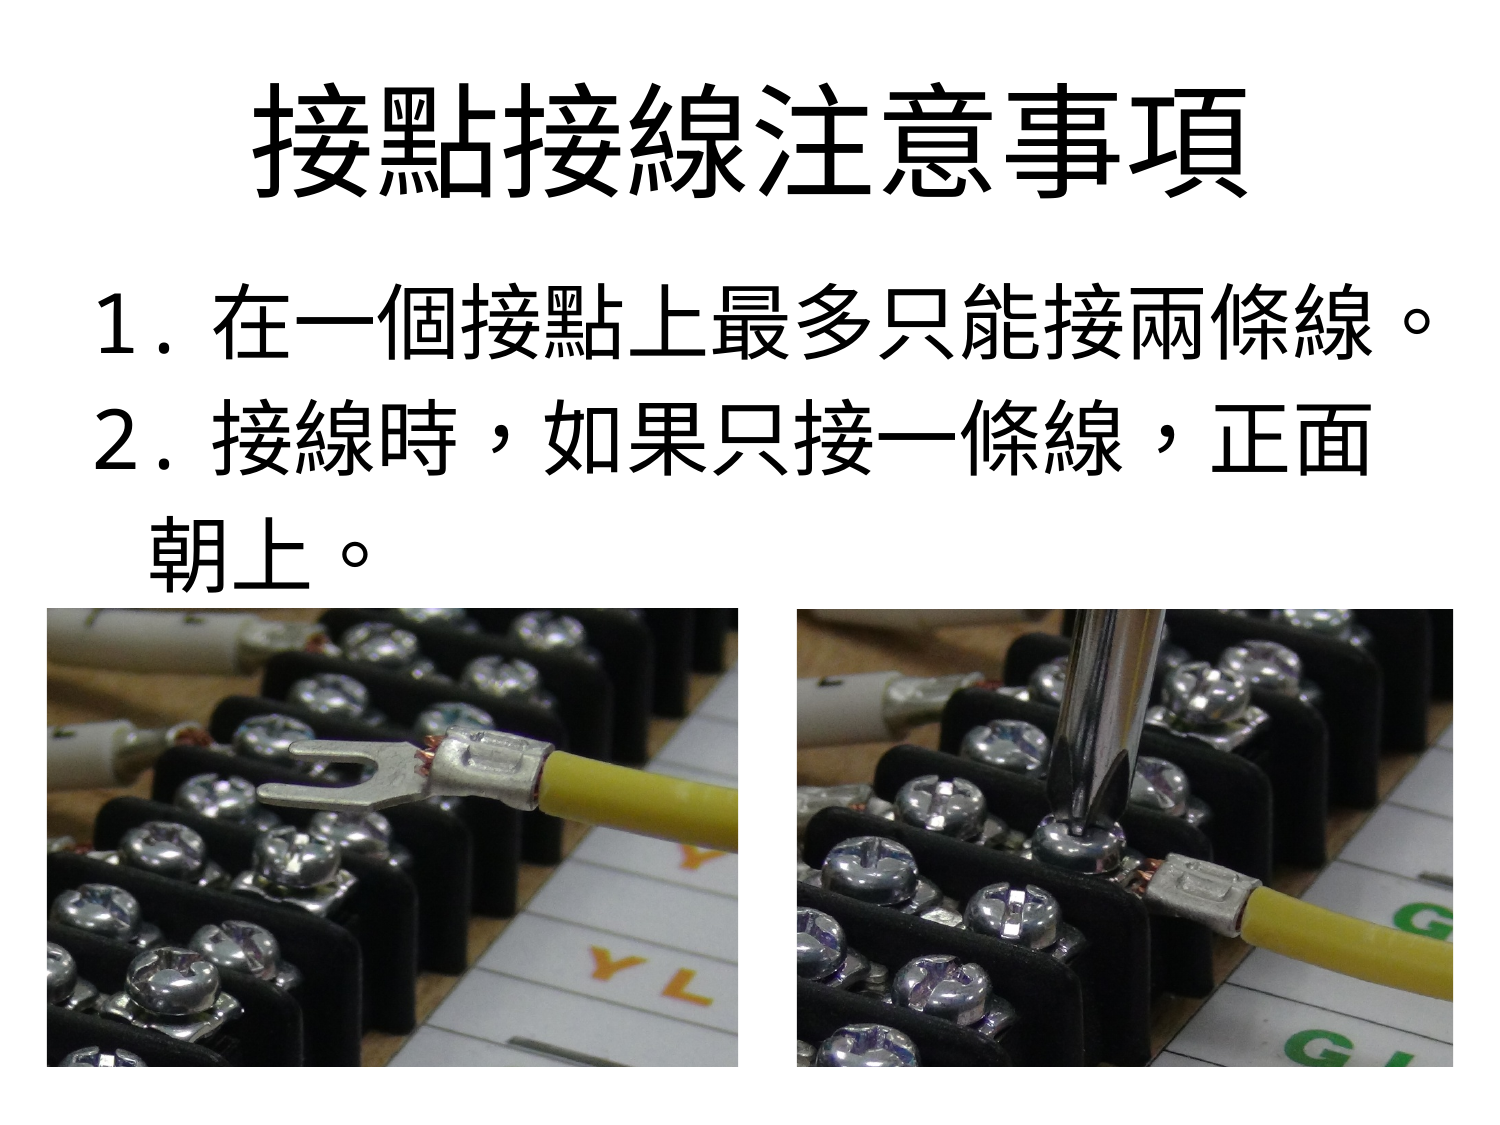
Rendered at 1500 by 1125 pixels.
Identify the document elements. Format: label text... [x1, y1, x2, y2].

picture [796, 609, 1454, 1067]
picture [46, 608, 739, 1067]
list 1.在一個接點上最多只能接兩條線。 2.接線時，如果只接一條線，正面 朝上。 [75, 262, 1425, 1005]
title 接點接線注意事項 [75, 45, 1425, 233]
